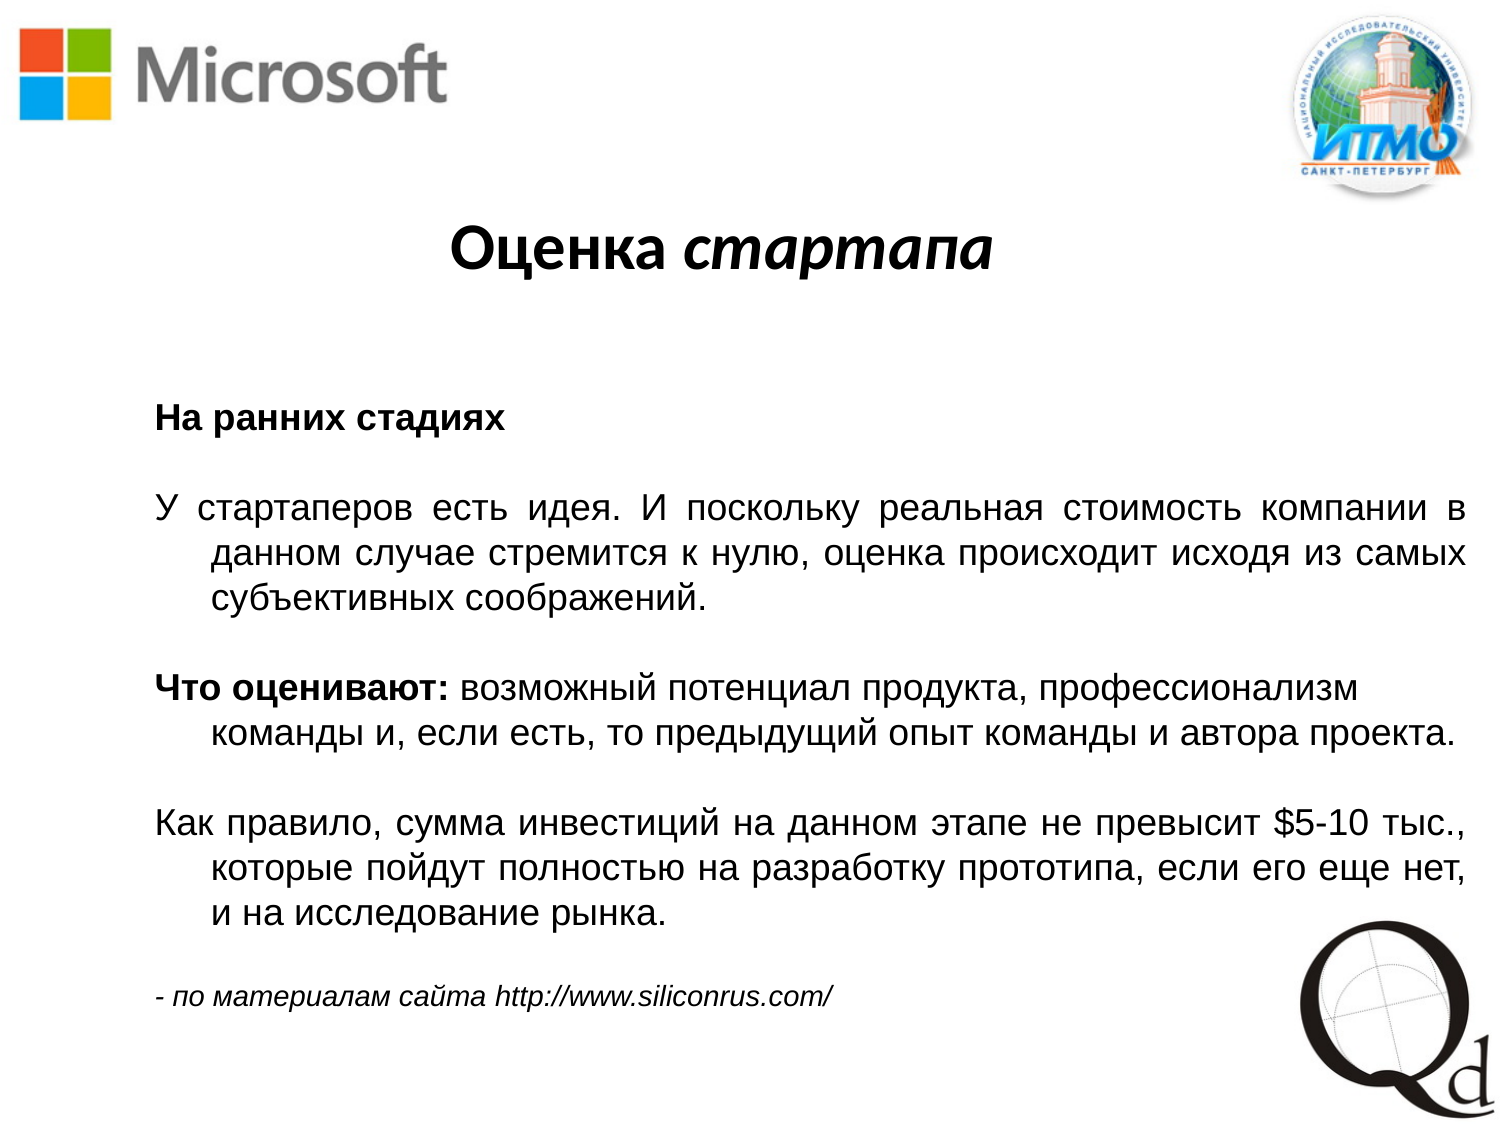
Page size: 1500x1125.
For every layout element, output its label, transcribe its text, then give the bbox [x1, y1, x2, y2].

picture [1294, 916, 1500, 1125]
picture [0, 0, 467, 141]
text_box На ранних стадиях У стартаперов есть идея. И поскольку реальная стоимость компании в данном случае стремится к нулю, оценка происходит исходя из самых субъективных соображений. Что оценивают: возможный потенциал продукта, профессионализм команды и, если есть, то предыдущий опыт команды и автора проекта. Как правило, сумма инвестиций на данном этапе не превысит $5-10 тыс., которые пойдут полностью на разработку прототипа, если его еще нет, и на исследование рынка. - по материалам сайта http://www.siliconrus.com/ [64, 385, 1482, 1021]
title Оценка стартапа [265, 148, 1180, 337]
picture [1246, 0, 1500, 210]
